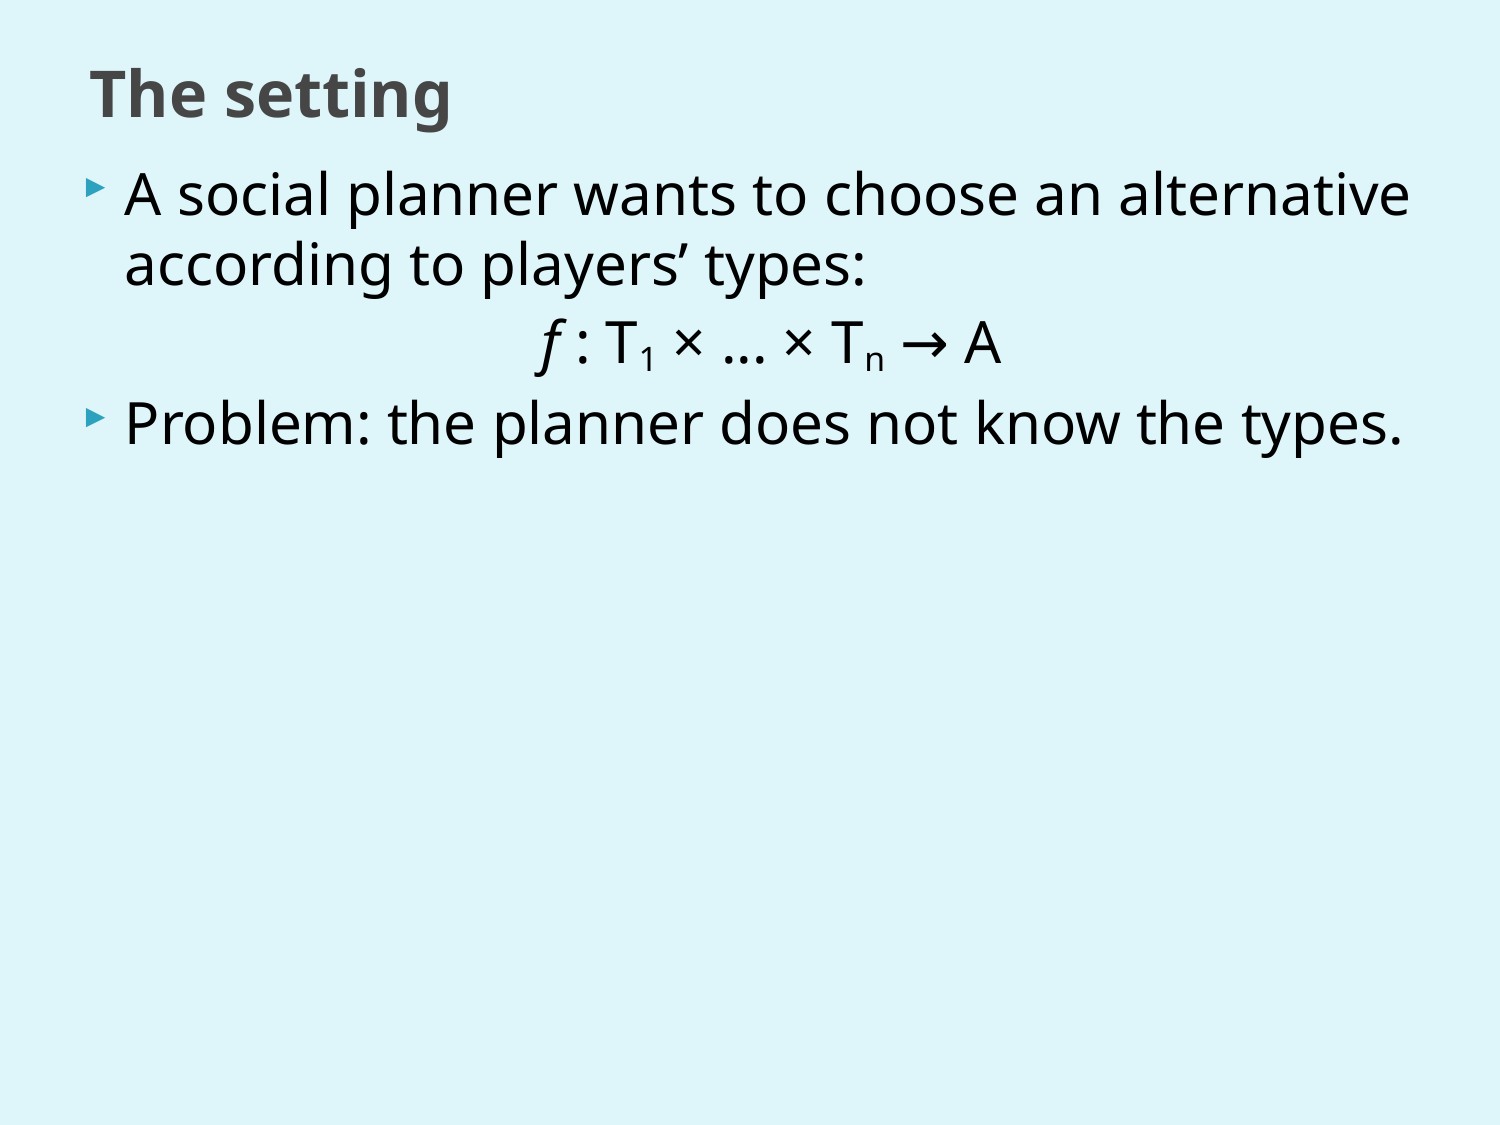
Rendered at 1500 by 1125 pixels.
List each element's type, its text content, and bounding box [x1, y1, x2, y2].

list A social planner wants to choose an alternative according to players’ types: f : T1 × ... × Tn → A Problem: the planner does not know the types. [50, 149, 1475, 1063]
title The setting [75, 45, 1425, 138]
